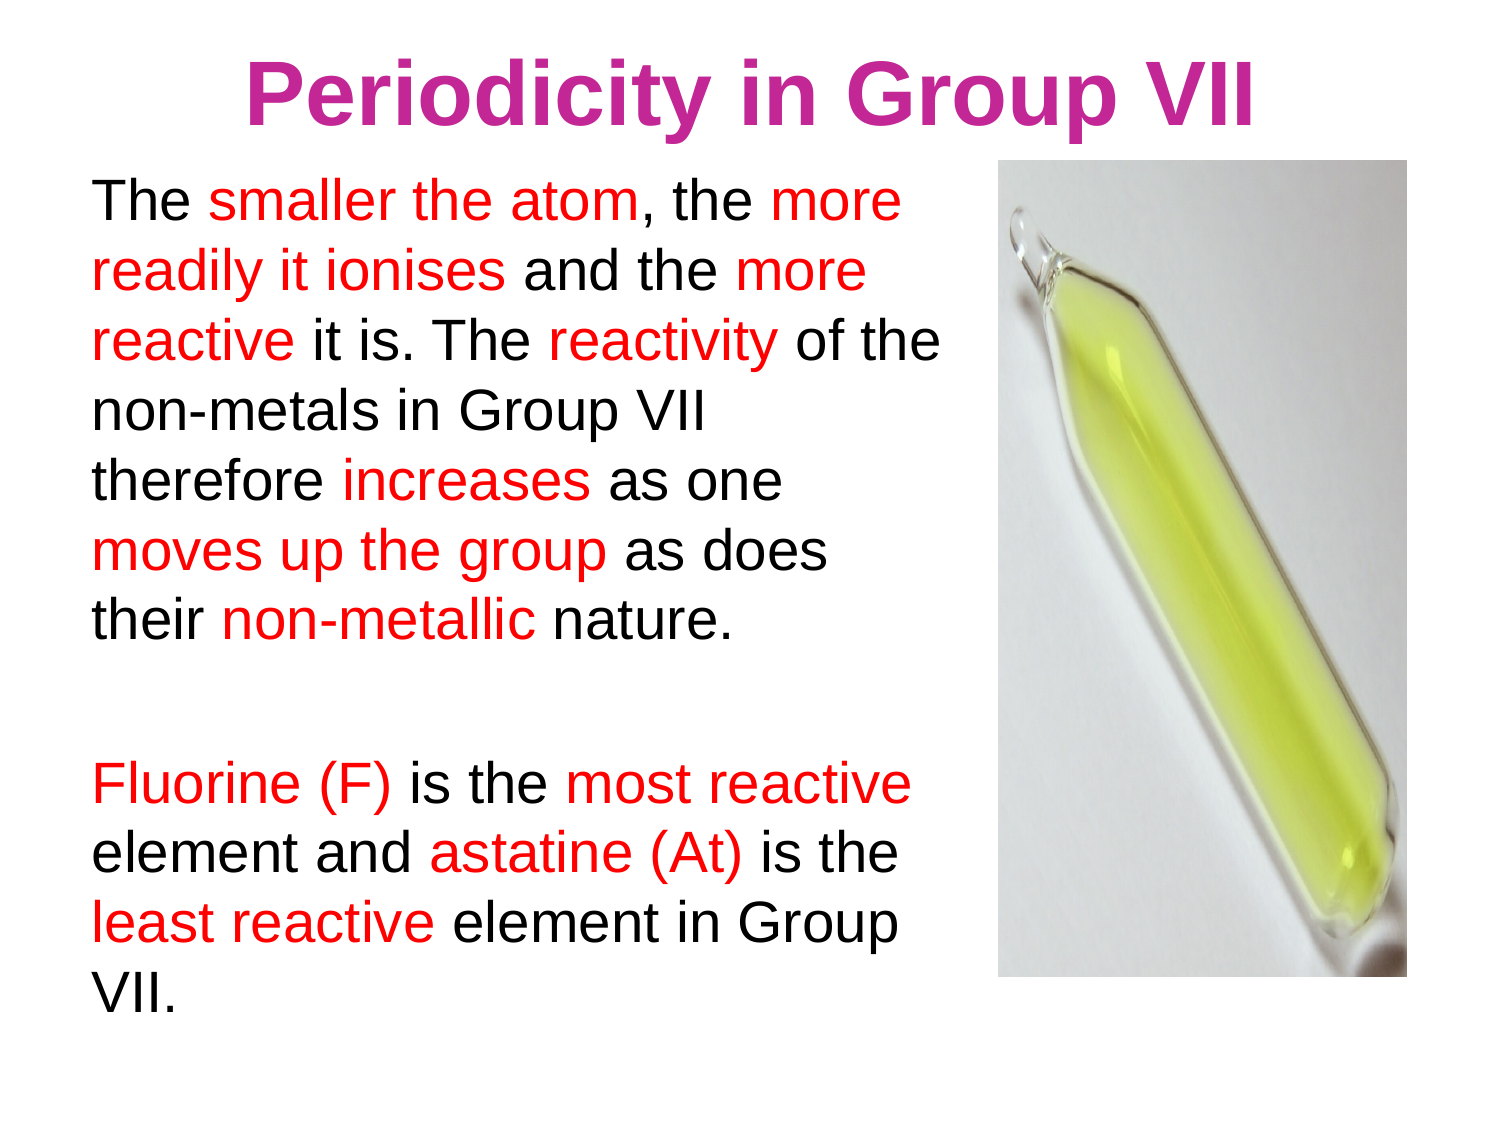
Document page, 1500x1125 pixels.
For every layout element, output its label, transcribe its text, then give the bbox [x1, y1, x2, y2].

list The smaller the atom, the more readily it ionises and the more reactive it is. The reactivity of the non-metals in Group VII therefore increases as one moves up the group as does their non-metallic nature. Fluorine (F) is the most reactive element and astatine (At) is the least reactive element in Group VII. [76, 155, 963, 1106]
title Periodicity in Group VII [76, 19, 1427, 159]
picture [997, 160, 1407, 978]
